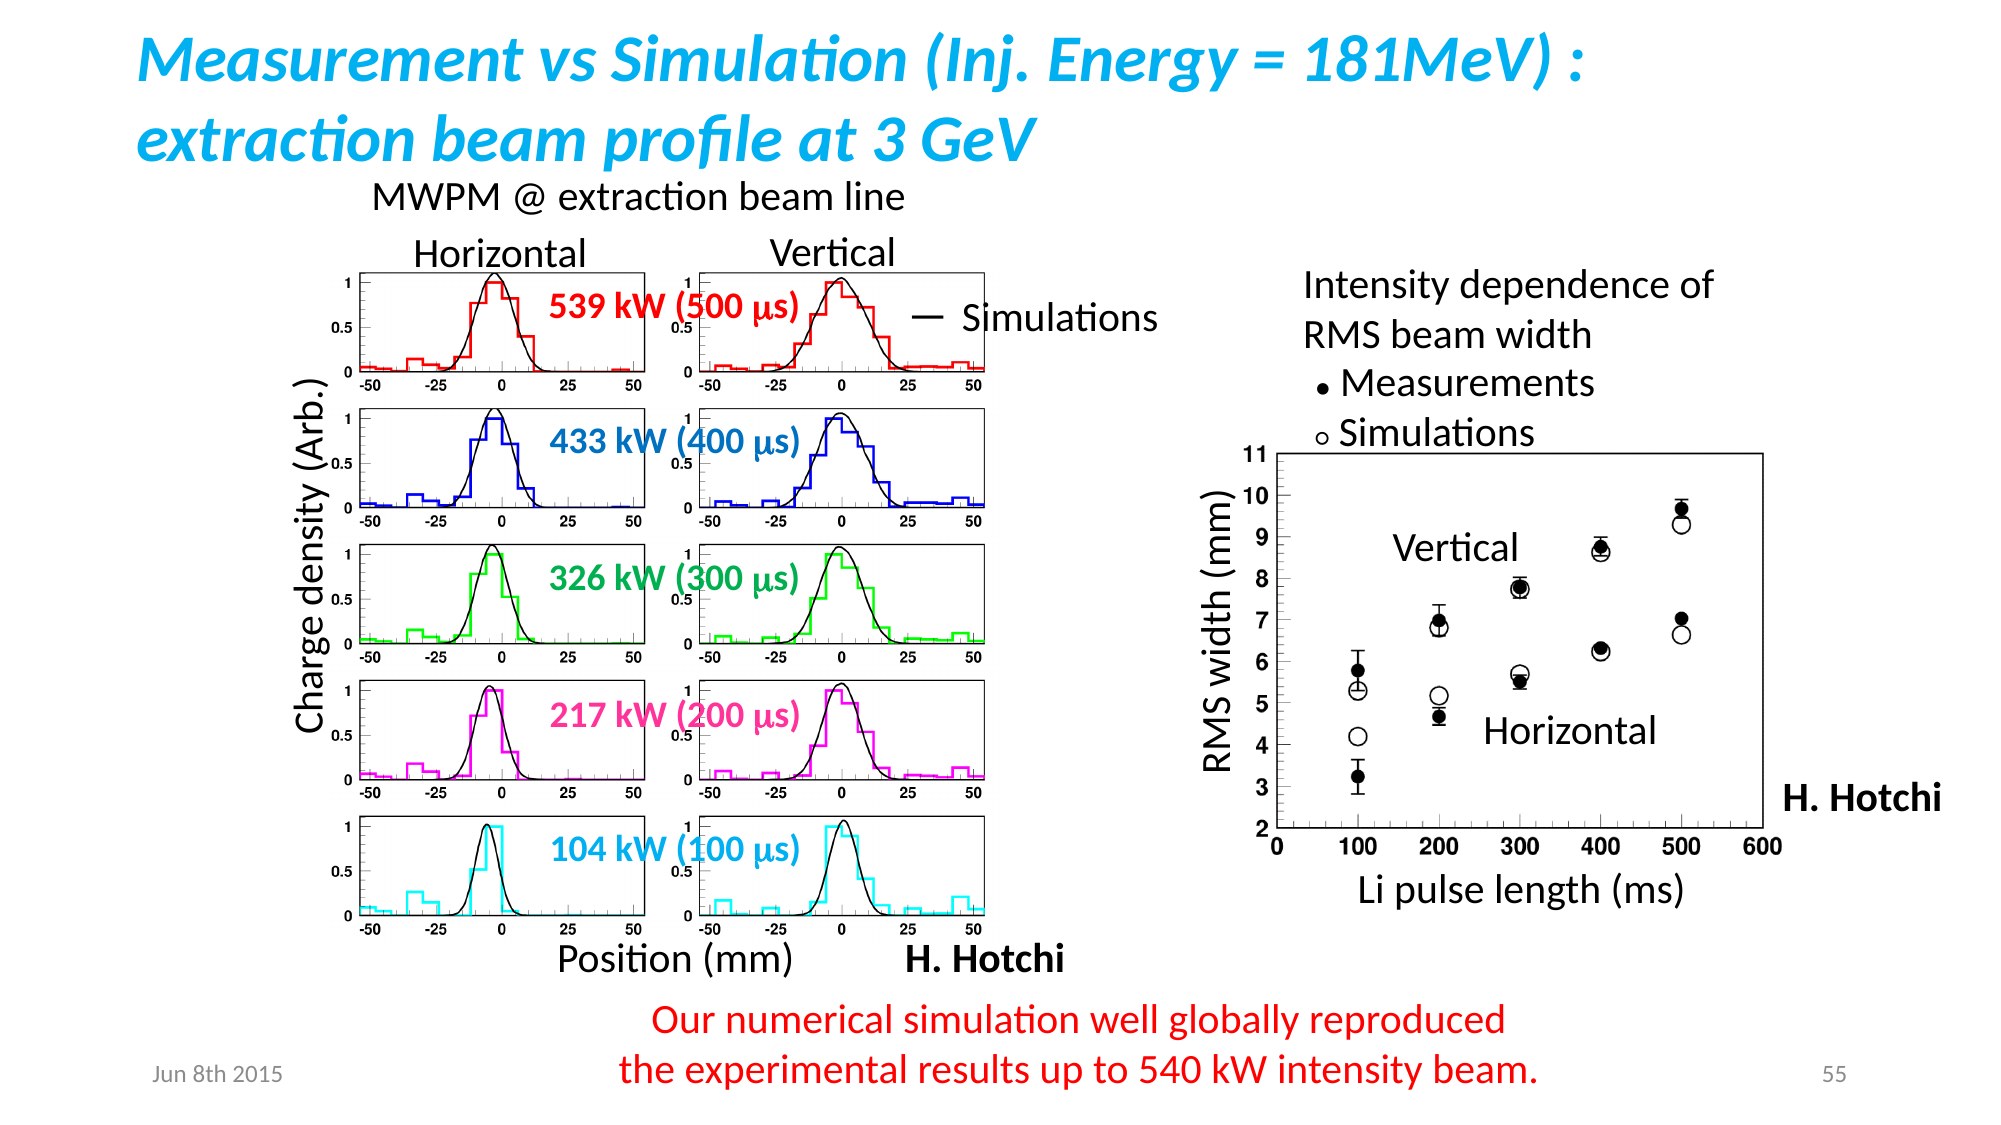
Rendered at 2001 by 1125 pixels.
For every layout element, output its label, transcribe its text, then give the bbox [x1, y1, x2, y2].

text_box H. Hotchi [1797, 762, 1968, 828]
picture [1229, 431, 1797, 865]
text_box RMS width (mm) [1180, 473, 1229, 790]
slide_number 55 [1412, 1042, 1863, 1103]
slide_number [137, 1042, 588, 1103]
text_box Position (mm) [542, 943, 810, 984]
text_box Horizontal [398, 218, 603, 265]
text_box Charge density (Arb.) [273, 362, 324, 750]
text_box Vertical [754, 217, 912, 265]
text_box ● Measurements ○ Simulations [1300, 364, 1611, 431]
text_box ― Simulations [1000, 274, 1174, 349]
text_box Our numerical simulation well globally reproduced the experimental results up to 540 kW intensity beam. [482, 984, 1676, 1100]
text_box MWPM @ extraction beam line [356, 160, 921, 226]
picture [324, 265, 1000, 943]
text_box Measurement vs Simulation (Inj. Energy = 181MeV) : extraction beam profile at 3 GeV [121, 6, 1863, 182]
text_box Li pulse length (ms) [1343, 865, 1701, 919]
text_box H. Hotchi [879, 923, 1091, 988]
text_box Intensity dependence of RMS beam width [1288, 249, 1749, 364]
